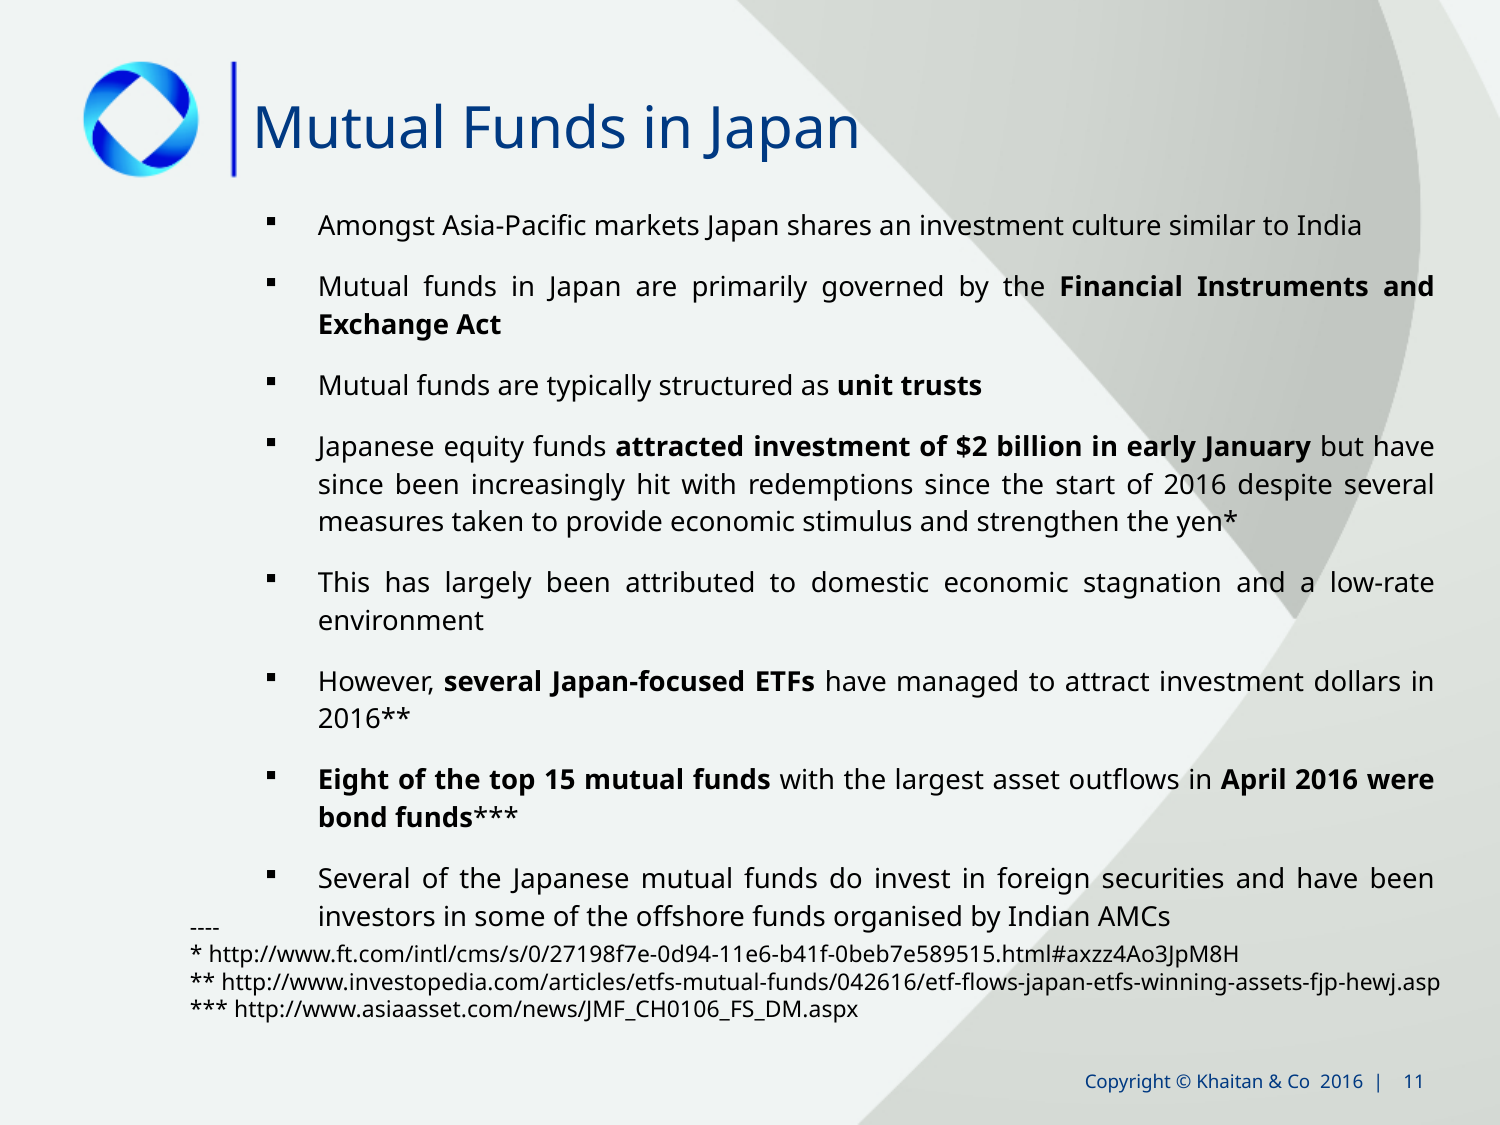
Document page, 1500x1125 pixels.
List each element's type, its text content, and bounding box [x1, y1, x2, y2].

list Amongst Asia-Pacific markets Japan shares an investment culture similar to India Mutual funds in Japan are primarily governed by the Financial Instruments and Exchange Act Mutual funds are typically structured as unit trusts Japanese equity funds attracted investment of $2 billion in early January but have since been increasingly hit with redemptions since the start of 2016 despite several measures taken to provide economic stimulus and strengthen the yen* This has largely been attributed to domestic economic stagnation and a low-rate environment However, several Japan-focused ETFs have managed to attract investment dollars in 2016** Eight of the top 15 mutual funds with the largest asset outflows in April 2016 were bond funds*** Several of the Japanese mutual funds do invest in foreign securities and have been investors in some of the offshore funds organised by Indian AMCs [249, 196, 1450, 905]
picture [0, 0, 1500, 1125]
title Mutual Funds in Japan [237, 30, 1488, 219]
text_box ---- * http://www.ft.com/intl/cms/s/0/27198f7e-0d94-11e6-b41f-0beb7e589515.html#axzz4Ao3JpM8H ** http://www.investopedia.com/articles/etfs-mutual-funds/042616/etf-flows-japan-etfs-winning-assets-fjp-hewj.asp *** http://www.asiaasset.com/news/JMF_CH0106_FS_DM.aspx [175, 905, 1471, 1030]
